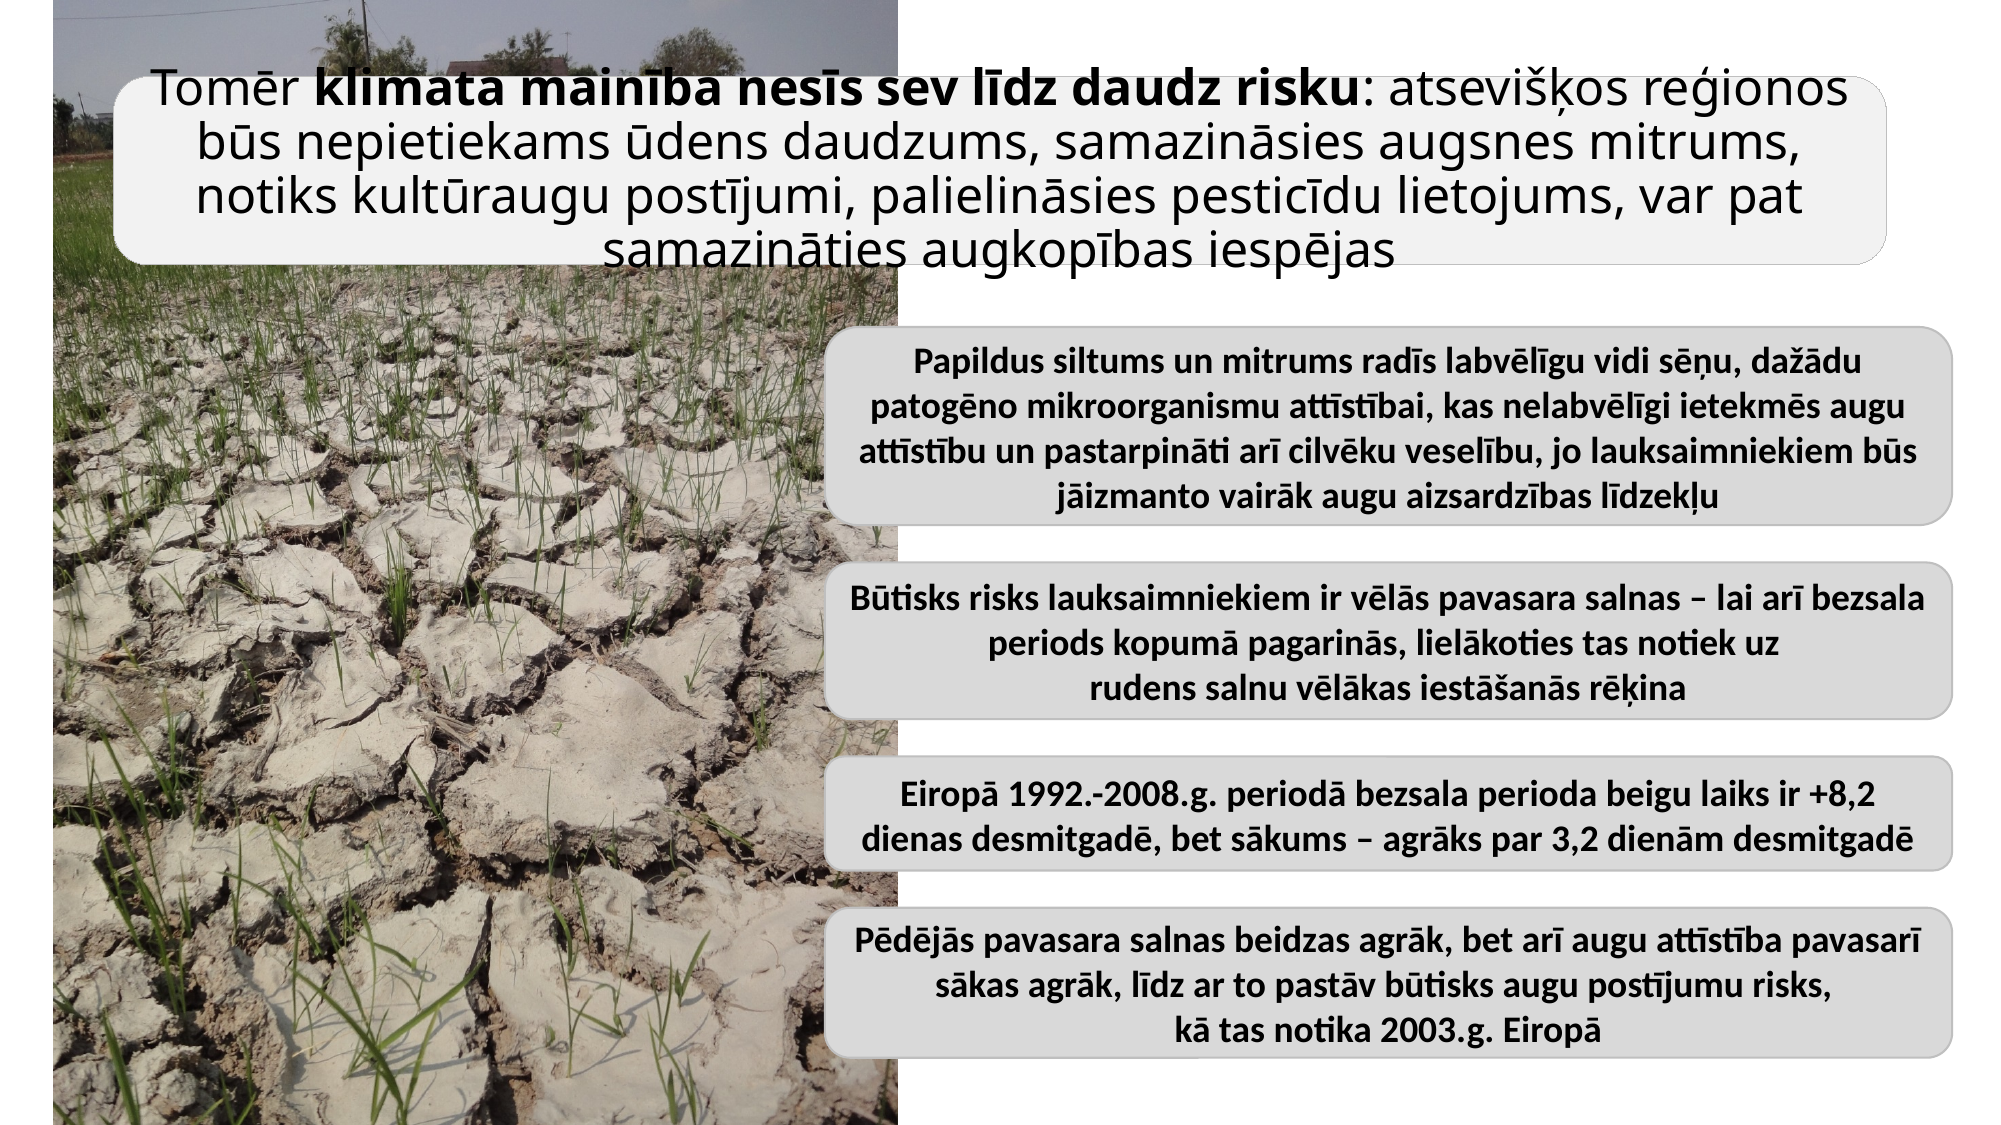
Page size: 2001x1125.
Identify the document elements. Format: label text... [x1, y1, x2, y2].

text_box Eiropā 1992.-2008.g. periodā bezsala perioda beigu laiks ir +8,2 dienas desmitgadē, bet sākums – agrāks par 3,2 dienām desmitgadē [898, 755, 1954, 872]
picture [53, 0, 898, 1125]
text_box Pēdējās pavasara salnas beidzas agrāk, bet arī augu attīstība pavasarī sākas agrāk, līdz ar to pastāv būtisks augu postījumu risks, kā tas notika 2003.g. Eiropā [898, 906, 1954, 1059]
text_box Tomēr klimata mainība nesīs sev līdz daudz risku: atsevišķos reģionos būs nepietiekams ūdens daudzums, samazināsies augsnes mitrums, notiks kultūraugu postījumi, palielināsies pesticīdu lietojums, var pat samazināties augkopības iespējas [898, 76, 1887, 265]
text_box Papildus siltums un mitrums radīs labvēlīgu vidi sēņu, dažādu patogēno mikroorganismu attīstībai, kas nelabvēlīgi ietekmēs augu attīstību un pastarpināti arī cilvēku veselību, jo lauksaimniekiem būs jāizmanto vairāk augu aizsardzības līdzekļu [898, 325, 1954, 527]
text_box Būtisks risks lauksaimniekiem ir vēlās pavasara salnas – lai arī bezsala periods kopumā pagarinās, lielākoties tas notiek uz rudens salnu vēlākas iestāšanās rēķina [898, 561, 1954, 721]
